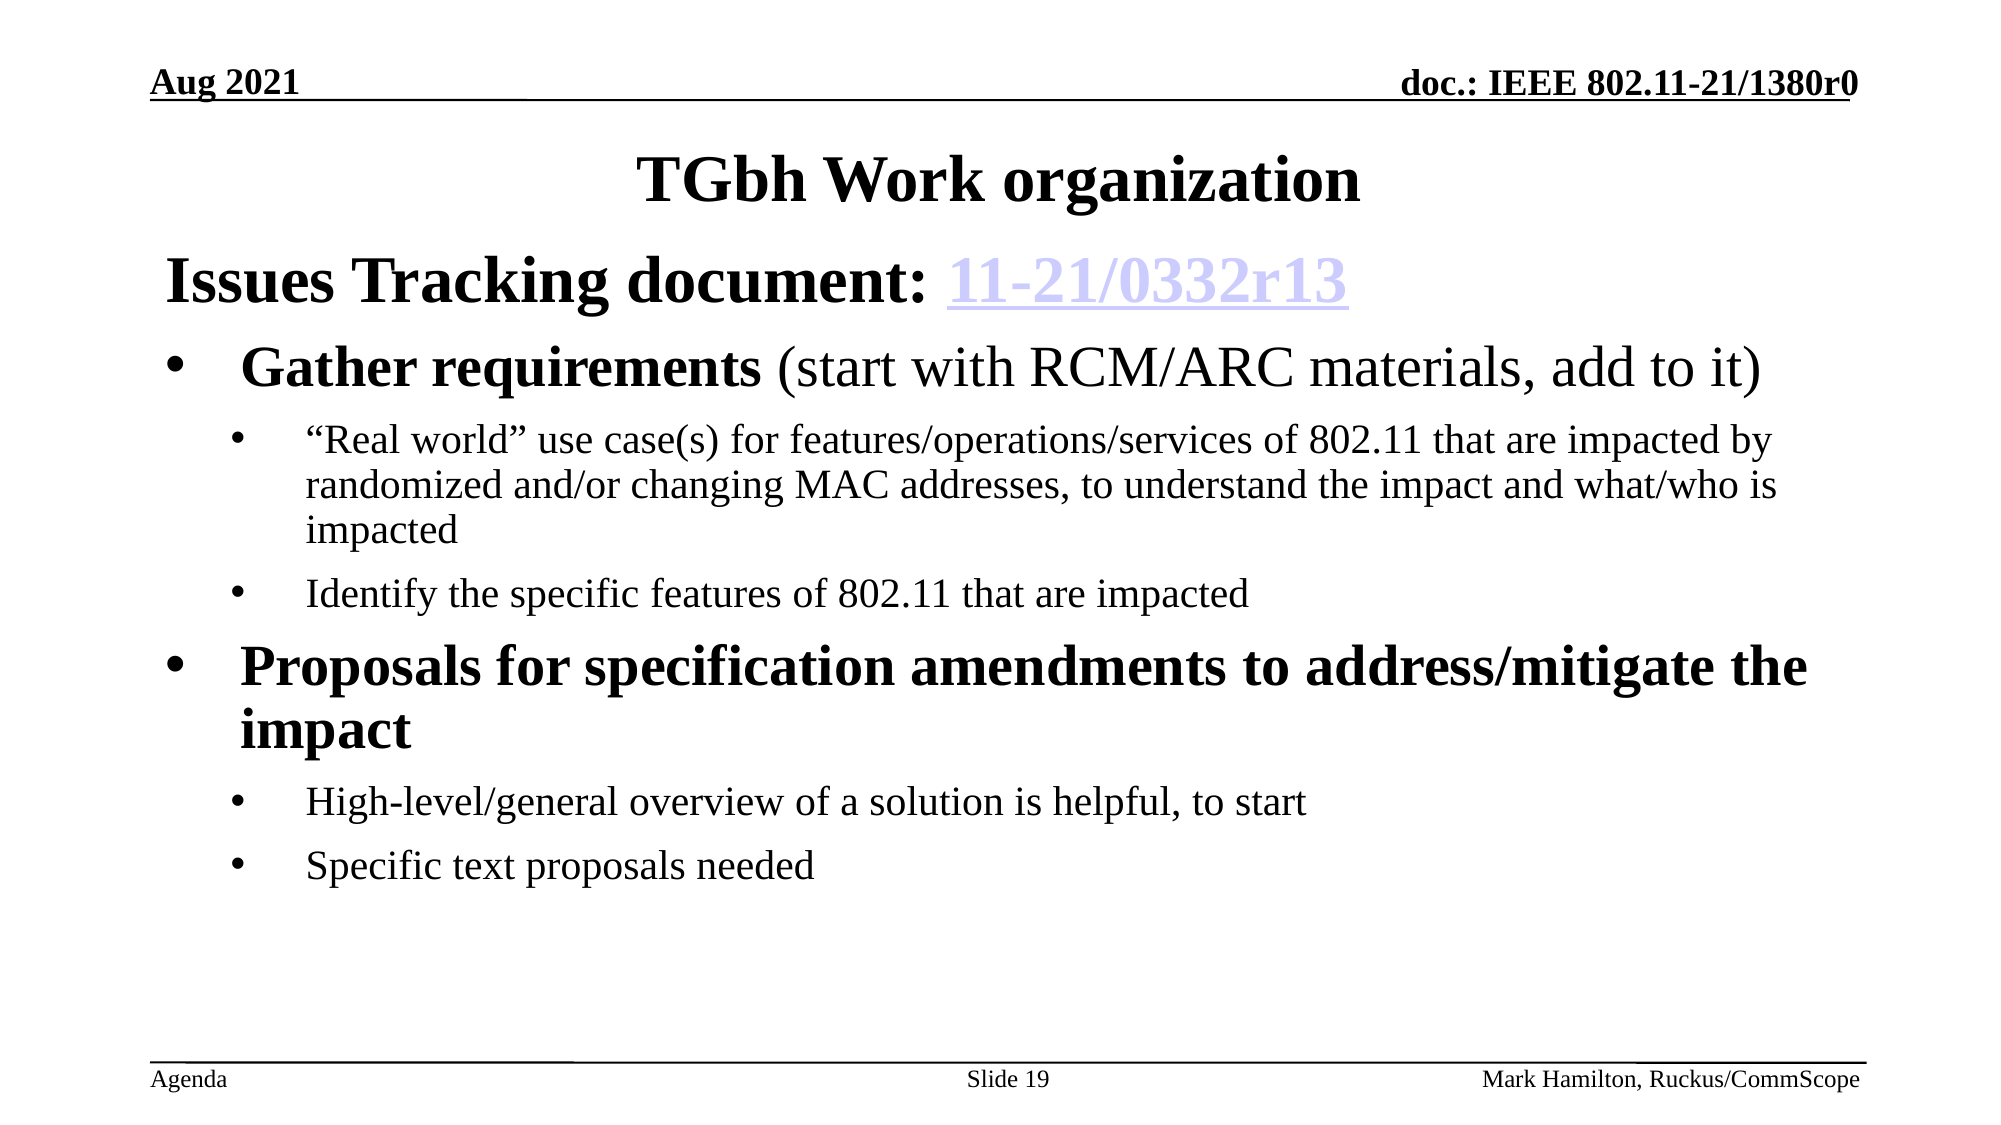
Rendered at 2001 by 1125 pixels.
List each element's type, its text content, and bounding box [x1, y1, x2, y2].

slide_number Slide 19 [950, 1061, 1067, 1123]
list Issues Tracking document: 11-21/0332r13 Gather requirements (start with RCM/ARC materials, add to it) “Real world” use case(s) for features/operations/services of 802.11 that are impacted by randomized and/or changing MAC addresses, to understand the impact and what/who is impacted Identify the specific features of 802.11 that are impacted Proposals for specification amendments to address/mitigate the impact High-level/general overview of a solution is helpful, to start Specific text proposals needed [149, 237, 1850, 913]
title TGbh Work organization [149, 112, 1850, 237]
